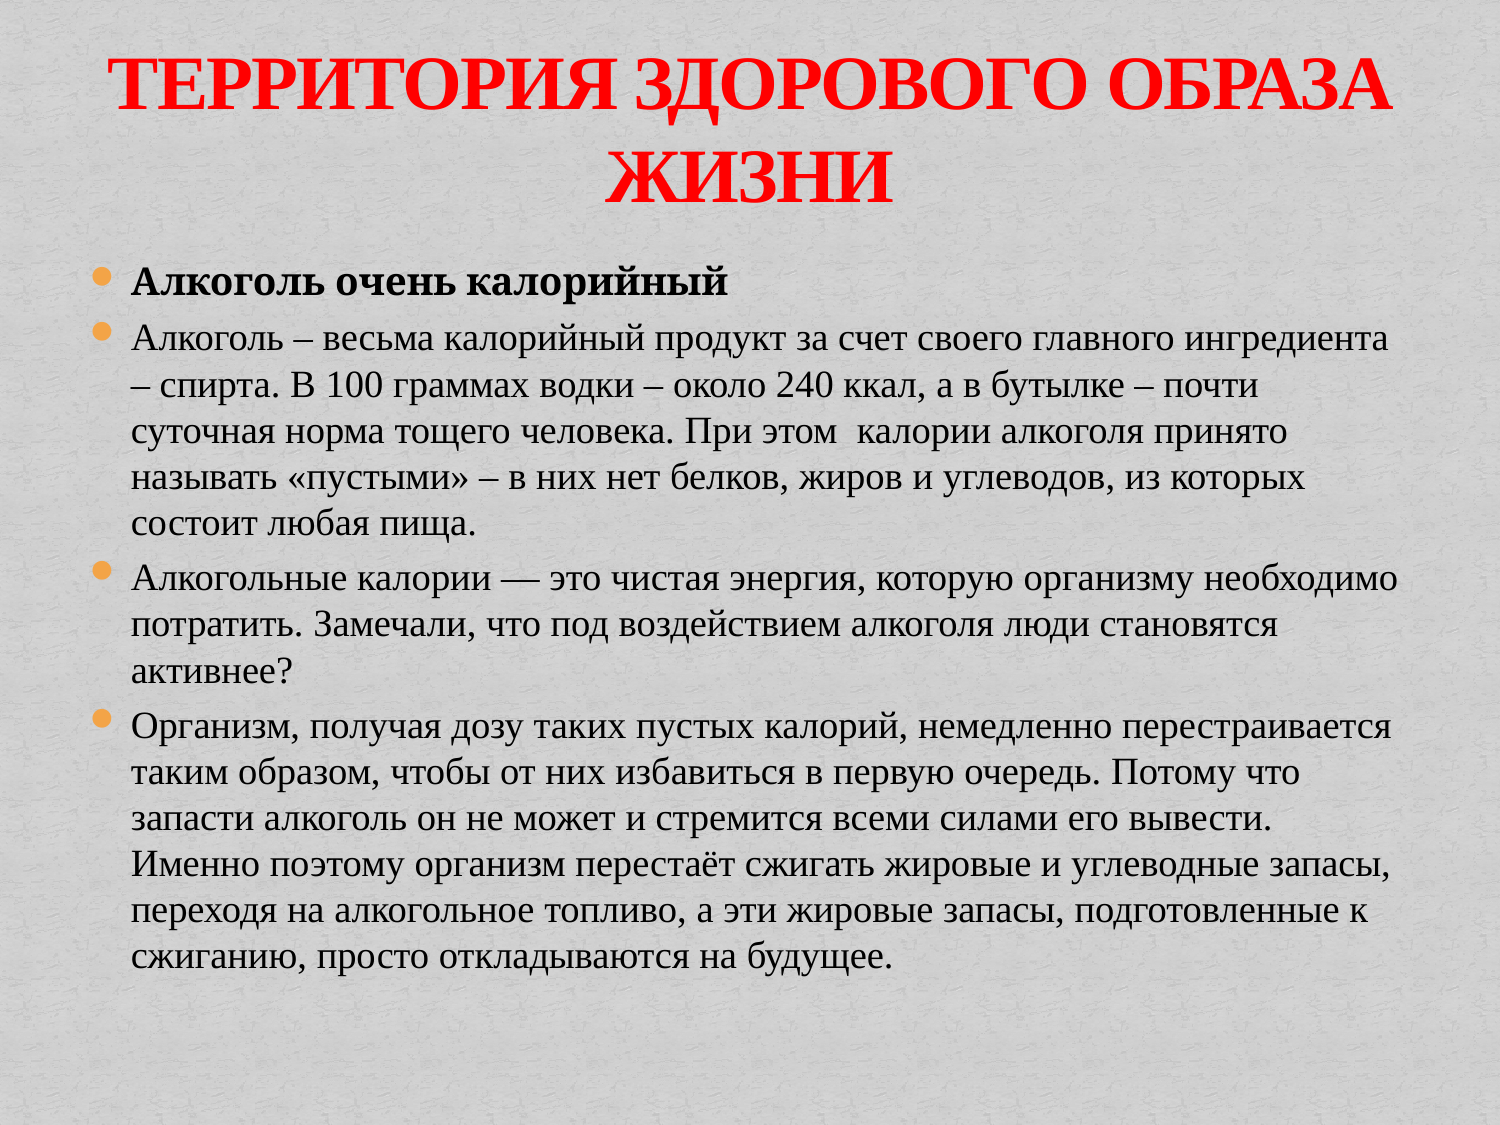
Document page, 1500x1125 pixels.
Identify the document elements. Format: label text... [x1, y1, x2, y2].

title ТЕРРИТОРИЯ ЗДОРОВОГО ОБРАЗА ЖИЗНИ [74, 24, 1425, 225]
list Алкоголь очень калорийный Алкоголь – весьма калорийный продукт за счет своего главного ингредиента – спирта. В 100 граммах водки – около 240 ккал, а в бутылке – почти суточная норма тощего человека. При этом калории алкоголя принято называть «пустыми» – в них нет белков, жиров и углеводов, из которых состоит любая пища. Алкогольные калории — это чистая энергия, которую организму необходимо потратить. Замечали, что под воздействием алкоголя люди становятся активнее? Организм, получая дозу таких пустых калорий, немедленно перестраивается таким образом, чтобы от них избавиться в первую очередь. Потому что запасти алкоголь он не может и стремится всеми силами его вывести. Именно поэтому организм перестаёт сжигать жировые и углеводные запасы, переходя на алкогольное топливо, а эти жировые запасы, подготовленные к сжиганию, просто откладываются на будущее. [75, 249, 1425, 1000]
